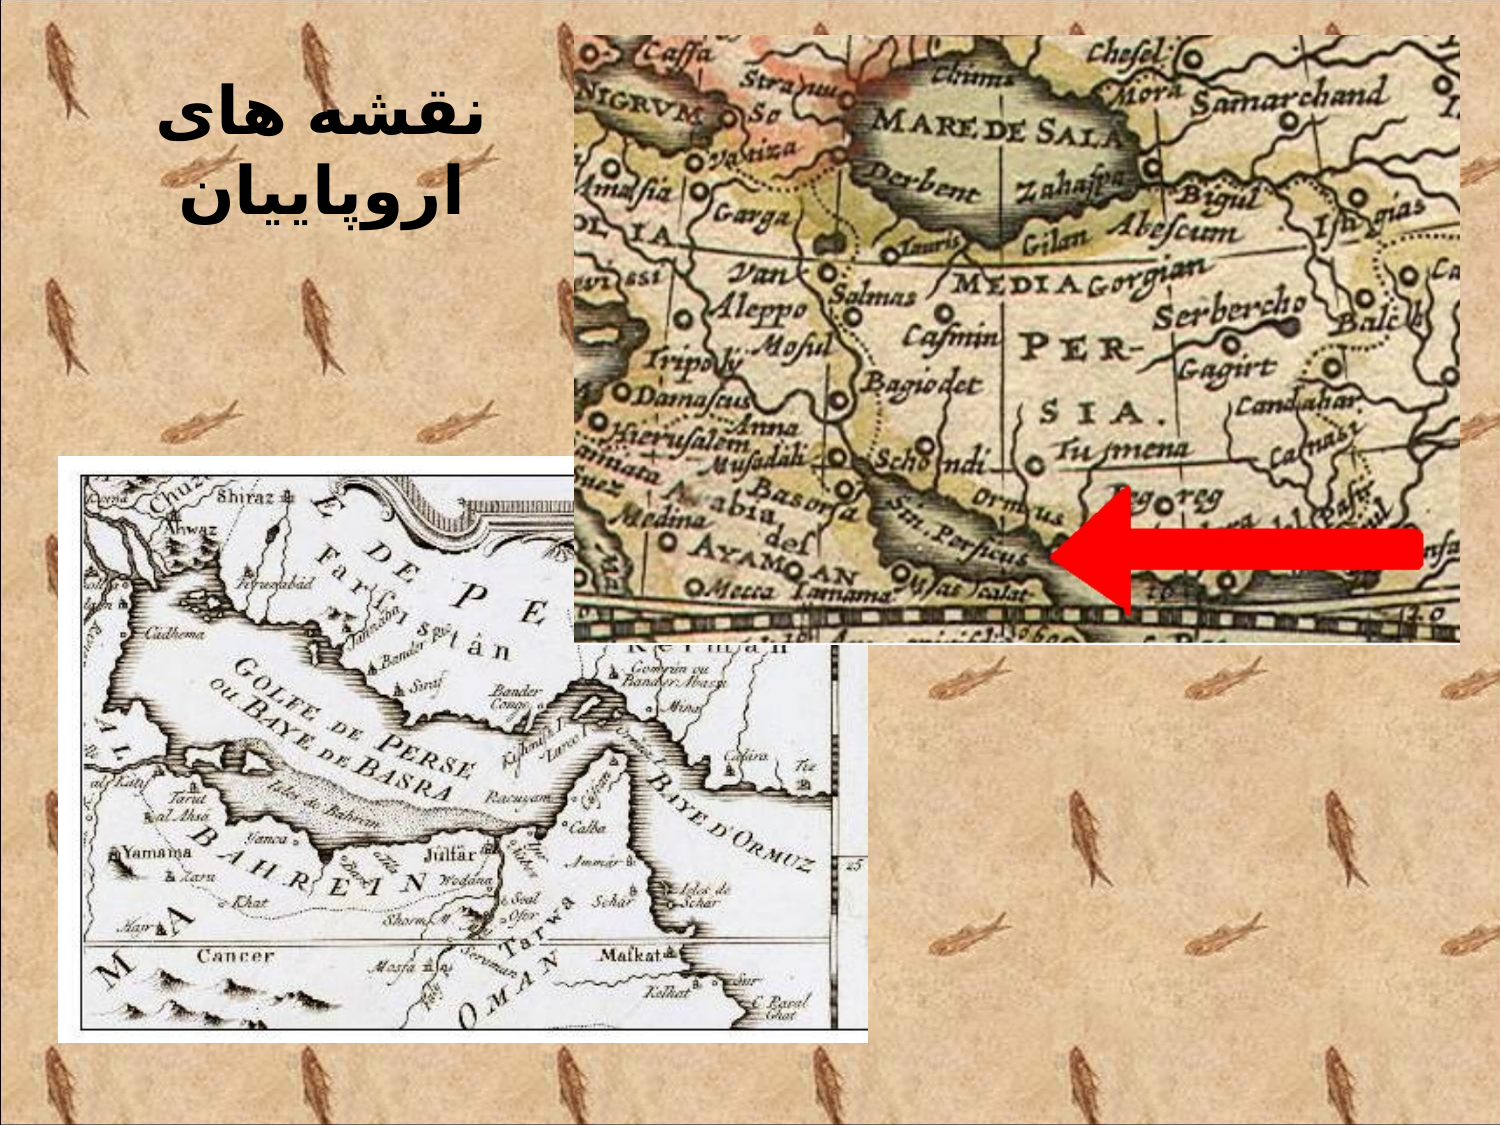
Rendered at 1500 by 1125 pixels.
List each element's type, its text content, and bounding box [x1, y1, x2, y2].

picture [0, 0, 1500, 1125]
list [573, 34, 1460, 645]
title نقشه های اروپاییان [74, 44, 568, 236]
